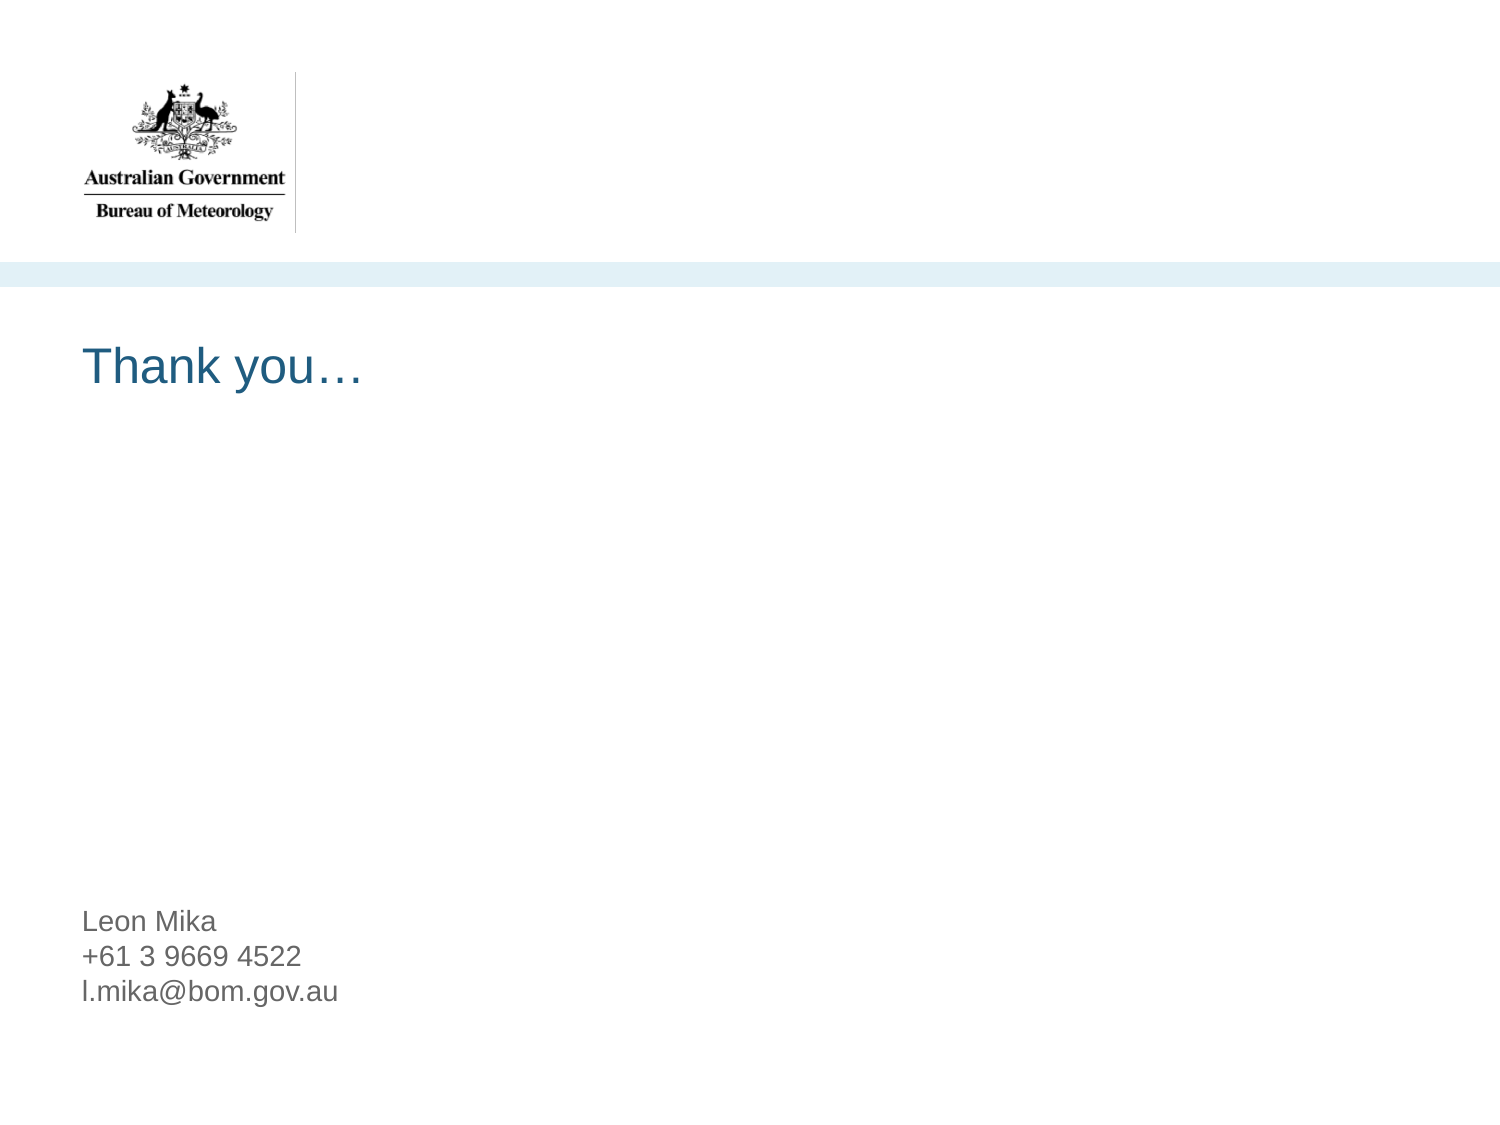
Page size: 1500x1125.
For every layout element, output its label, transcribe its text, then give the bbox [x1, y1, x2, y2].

text_box Leon Mika +61 3 9669 4522 l.mika@bom.gov.au [67, 894, 1118, 1019]
picture [0, 262, 1500, 287]
picture [75, 72, 296, 233]
text_box Thank you… [67, 323, 1343, 404]
